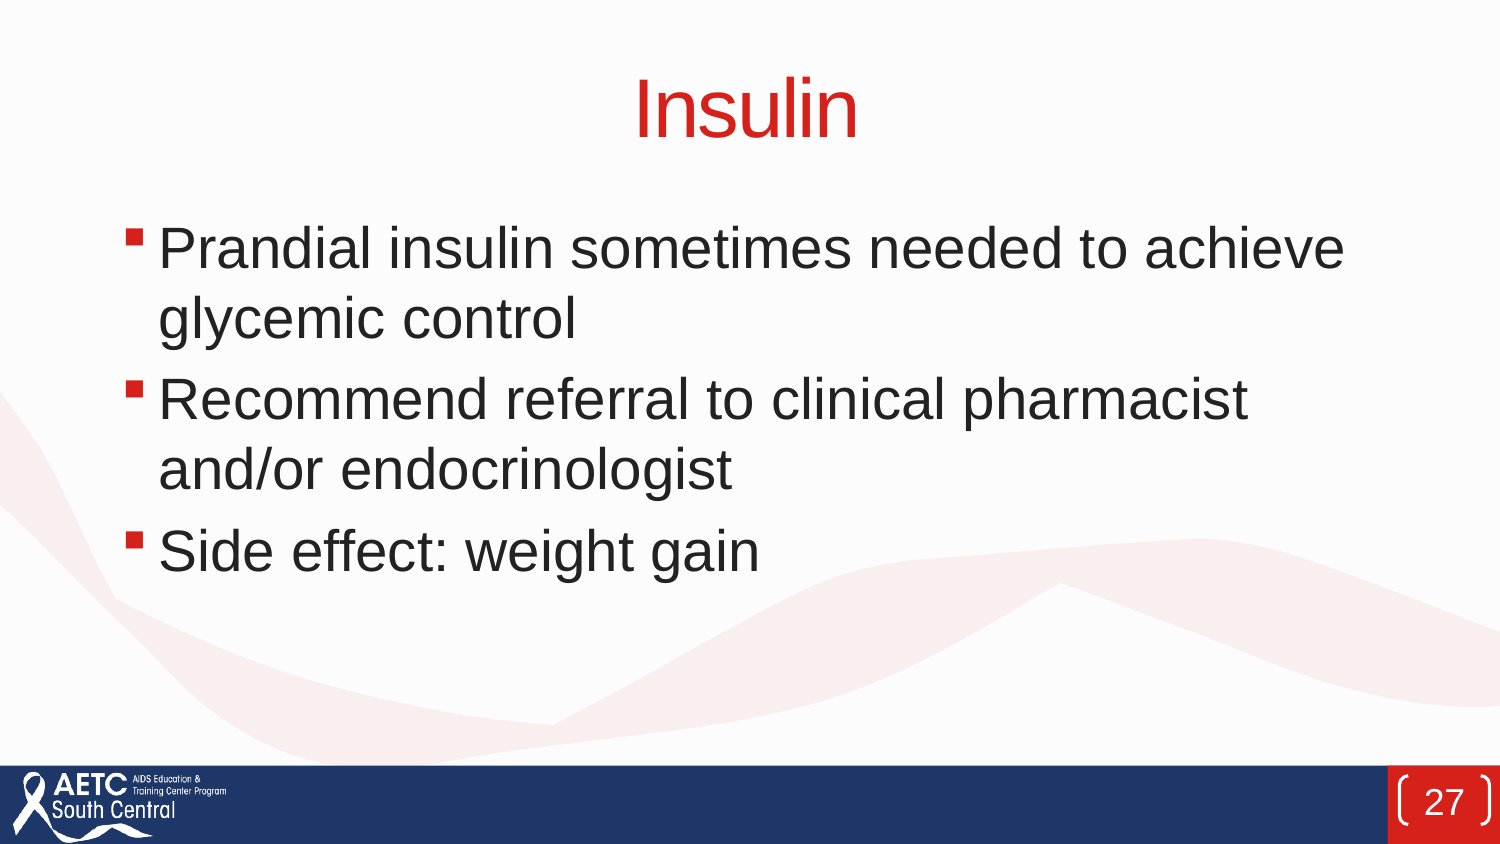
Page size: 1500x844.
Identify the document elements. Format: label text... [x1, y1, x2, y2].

list Prandial insulin sometimes needed to achieve glycemic control Recommend referral to clinical pharmacist and/or endocrinologist Side effect: weight gain [87, 202, 1377, 748]
picture [12, 770, 227, 844]
slide_number 27 [1397, 774, 1492, 827]
title Insulin [75, 33, 1440, 175]
